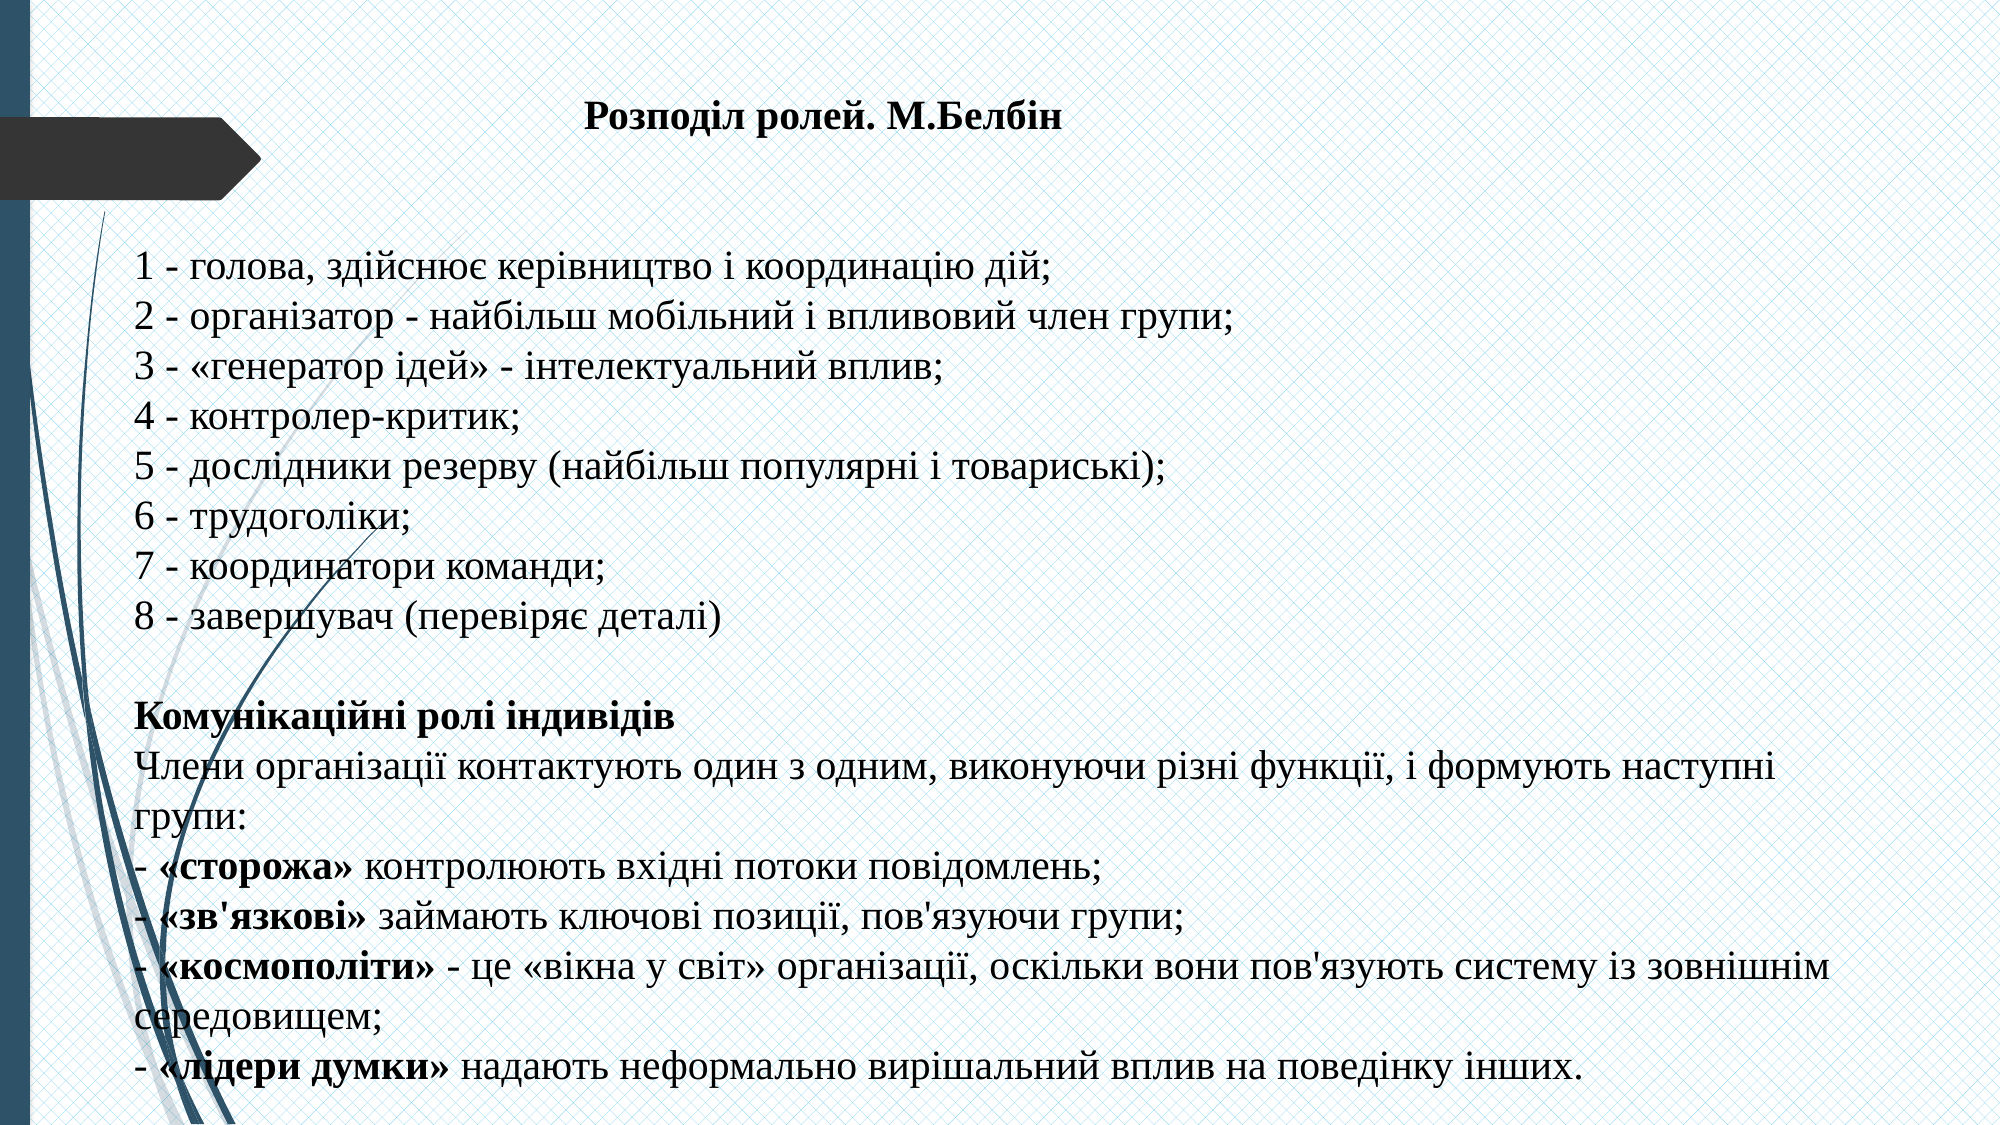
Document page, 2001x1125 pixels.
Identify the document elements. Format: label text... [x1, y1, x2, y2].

text_box Розподіл ролей. М.Белбін 1 - голова, здійснює керівництво і координацію дій; 2 - організатор - найбільш мобільний і впливовий член групи; 3 - «генератор ідей» - інтелектуальний вплив; 4 - контролер-критик; 5 - дослідники резерву (найбільш популярні і товариські); 6 - трудоголіки; 7 - координатори команди; 8 - завершувач (перевіряє деталі) Комунікаційні ролі індивідів Члени організації контактують один з одним, виконуючи різні функції, і формують наступні групи: - «сторожа» контролюють вхідні потоки повідомлень; - «зв'язкові» займають ключові позиції, пов'язуючи групи; - «космополіти» - це «вікна у світ» організації, оскільки вони пов'язують систему із зовнішнім середовищем; - «лідери думки» надають неформально вирішальний вплив на поведінку інших. [119, 80, 1915, 1125]
